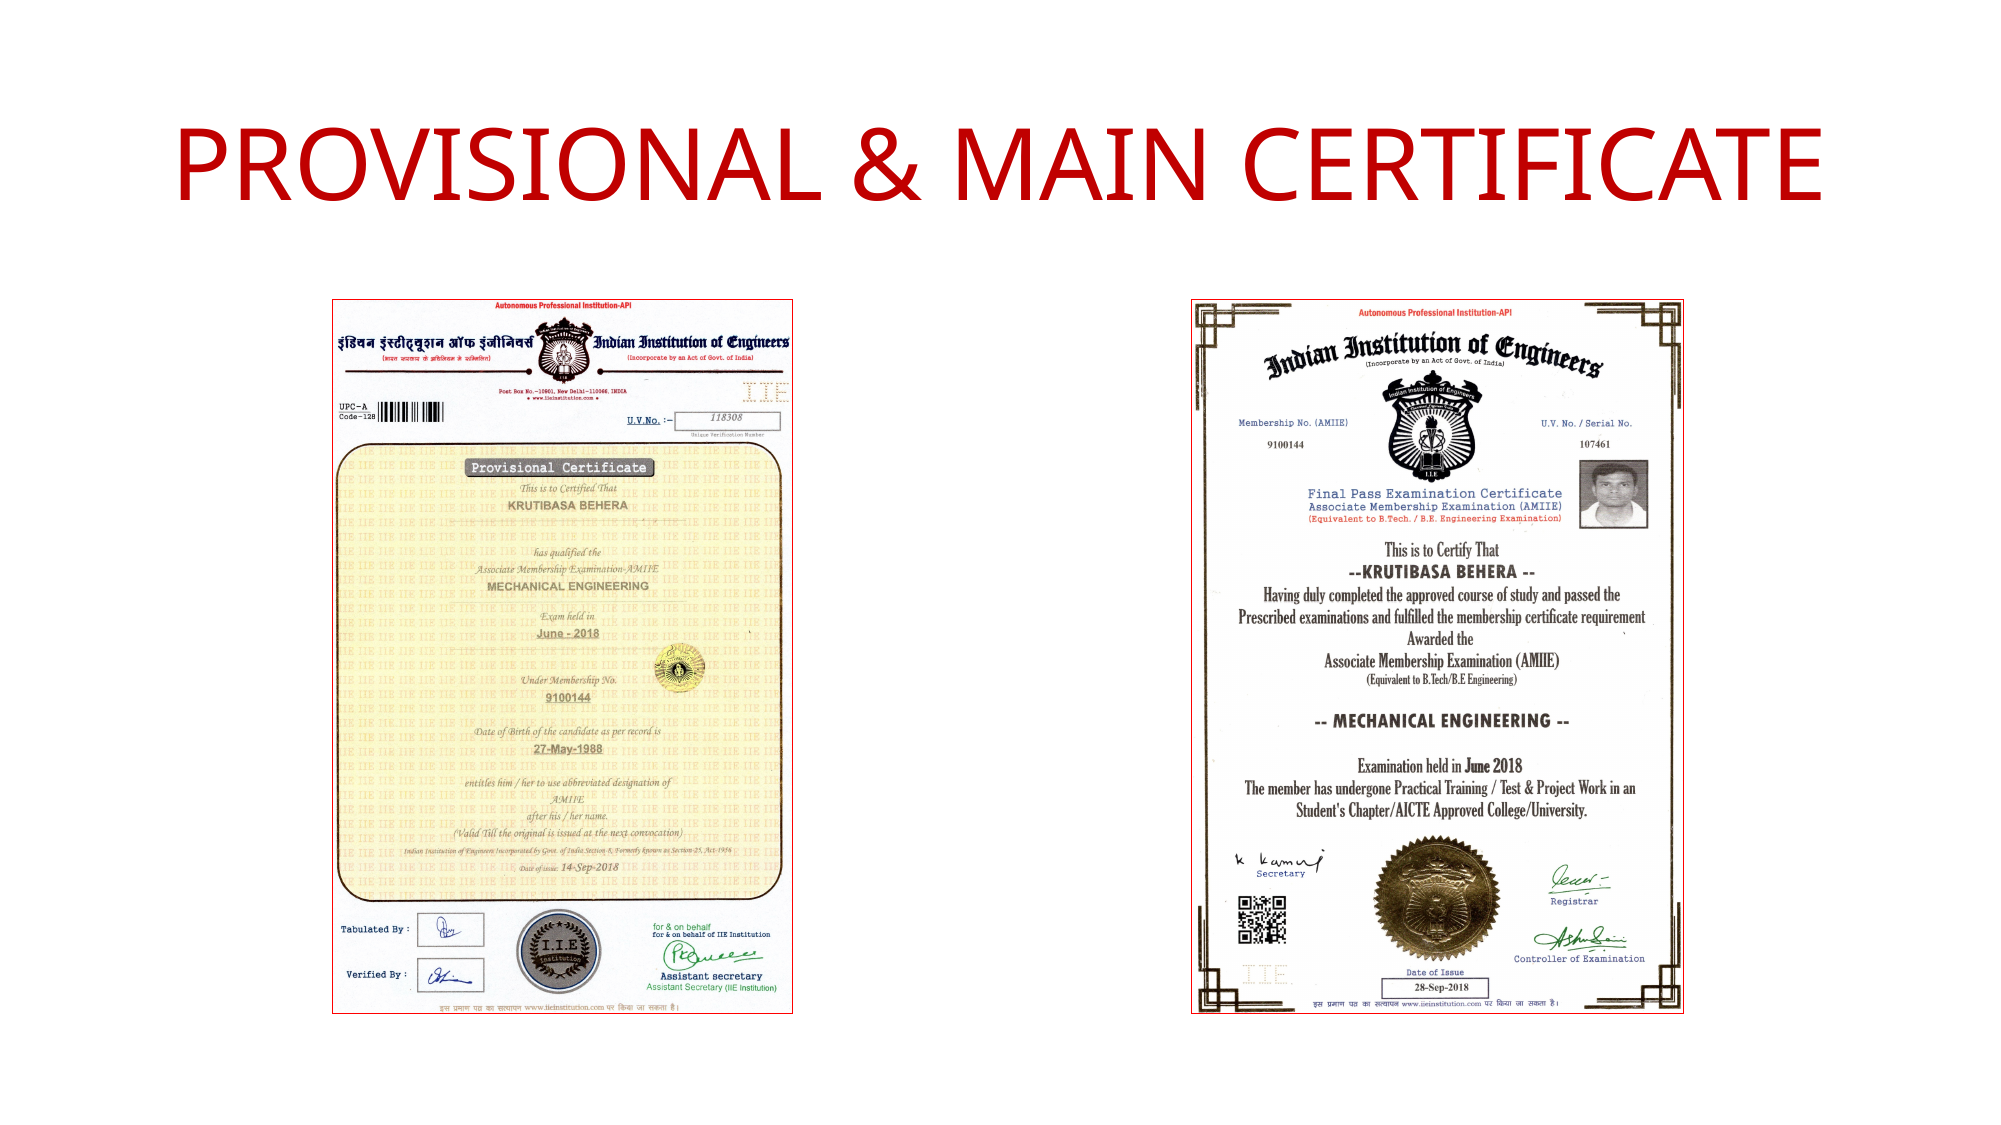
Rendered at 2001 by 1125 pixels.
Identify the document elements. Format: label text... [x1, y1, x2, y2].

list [332, 299, 793, 1014]
title PROVISIONAL & MAIN CERTIFICATE [137, 59, 1863, 278]
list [1191, 299, 1684, 1014]
